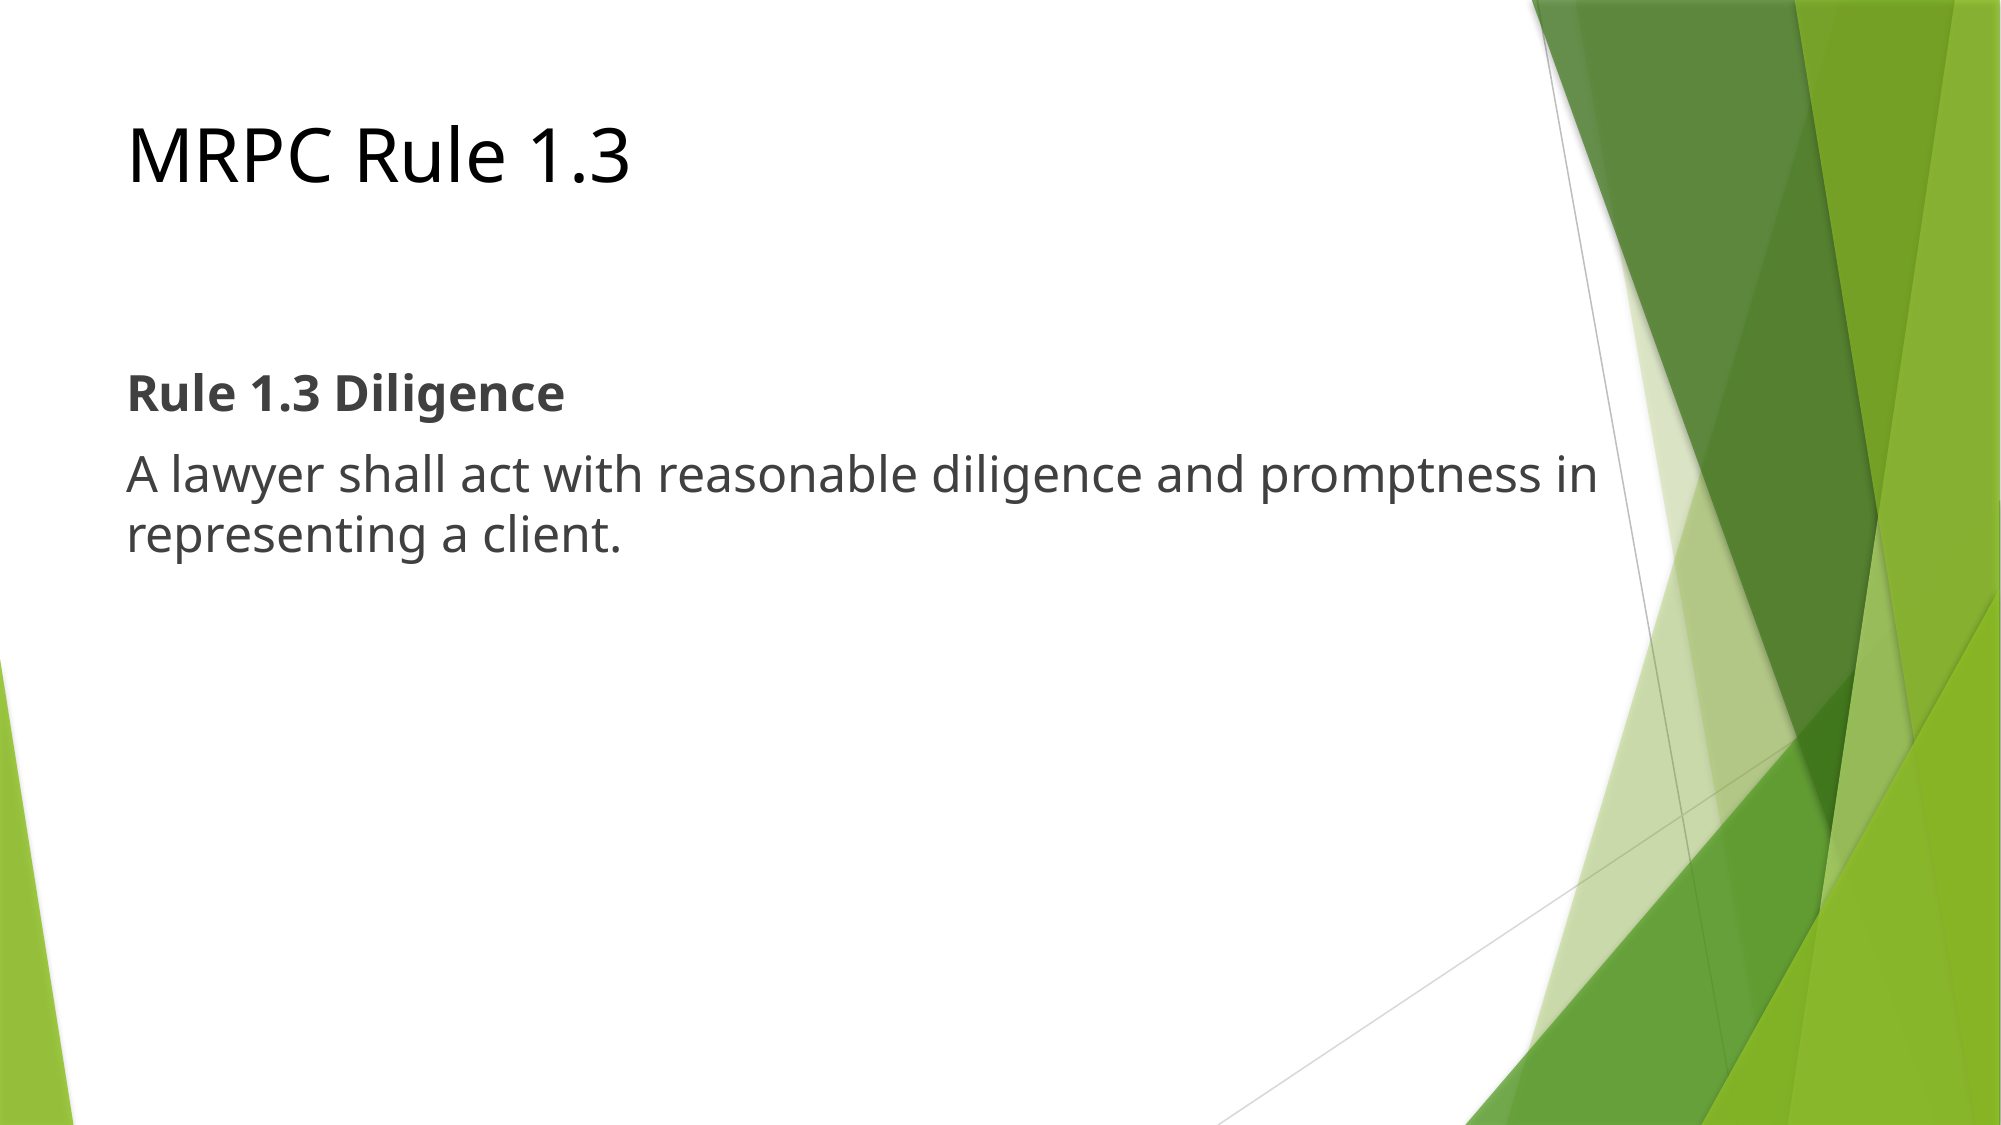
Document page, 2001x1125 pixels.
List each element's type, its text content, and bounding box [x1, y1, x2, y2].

list Rule 1.3 Diligence A lawyer shall act with reasonable diligence and promptness in representing a client. [111, 354, 1899, 992]
title MRPC Rule 1.3 [111, 99, 1522, 317]
